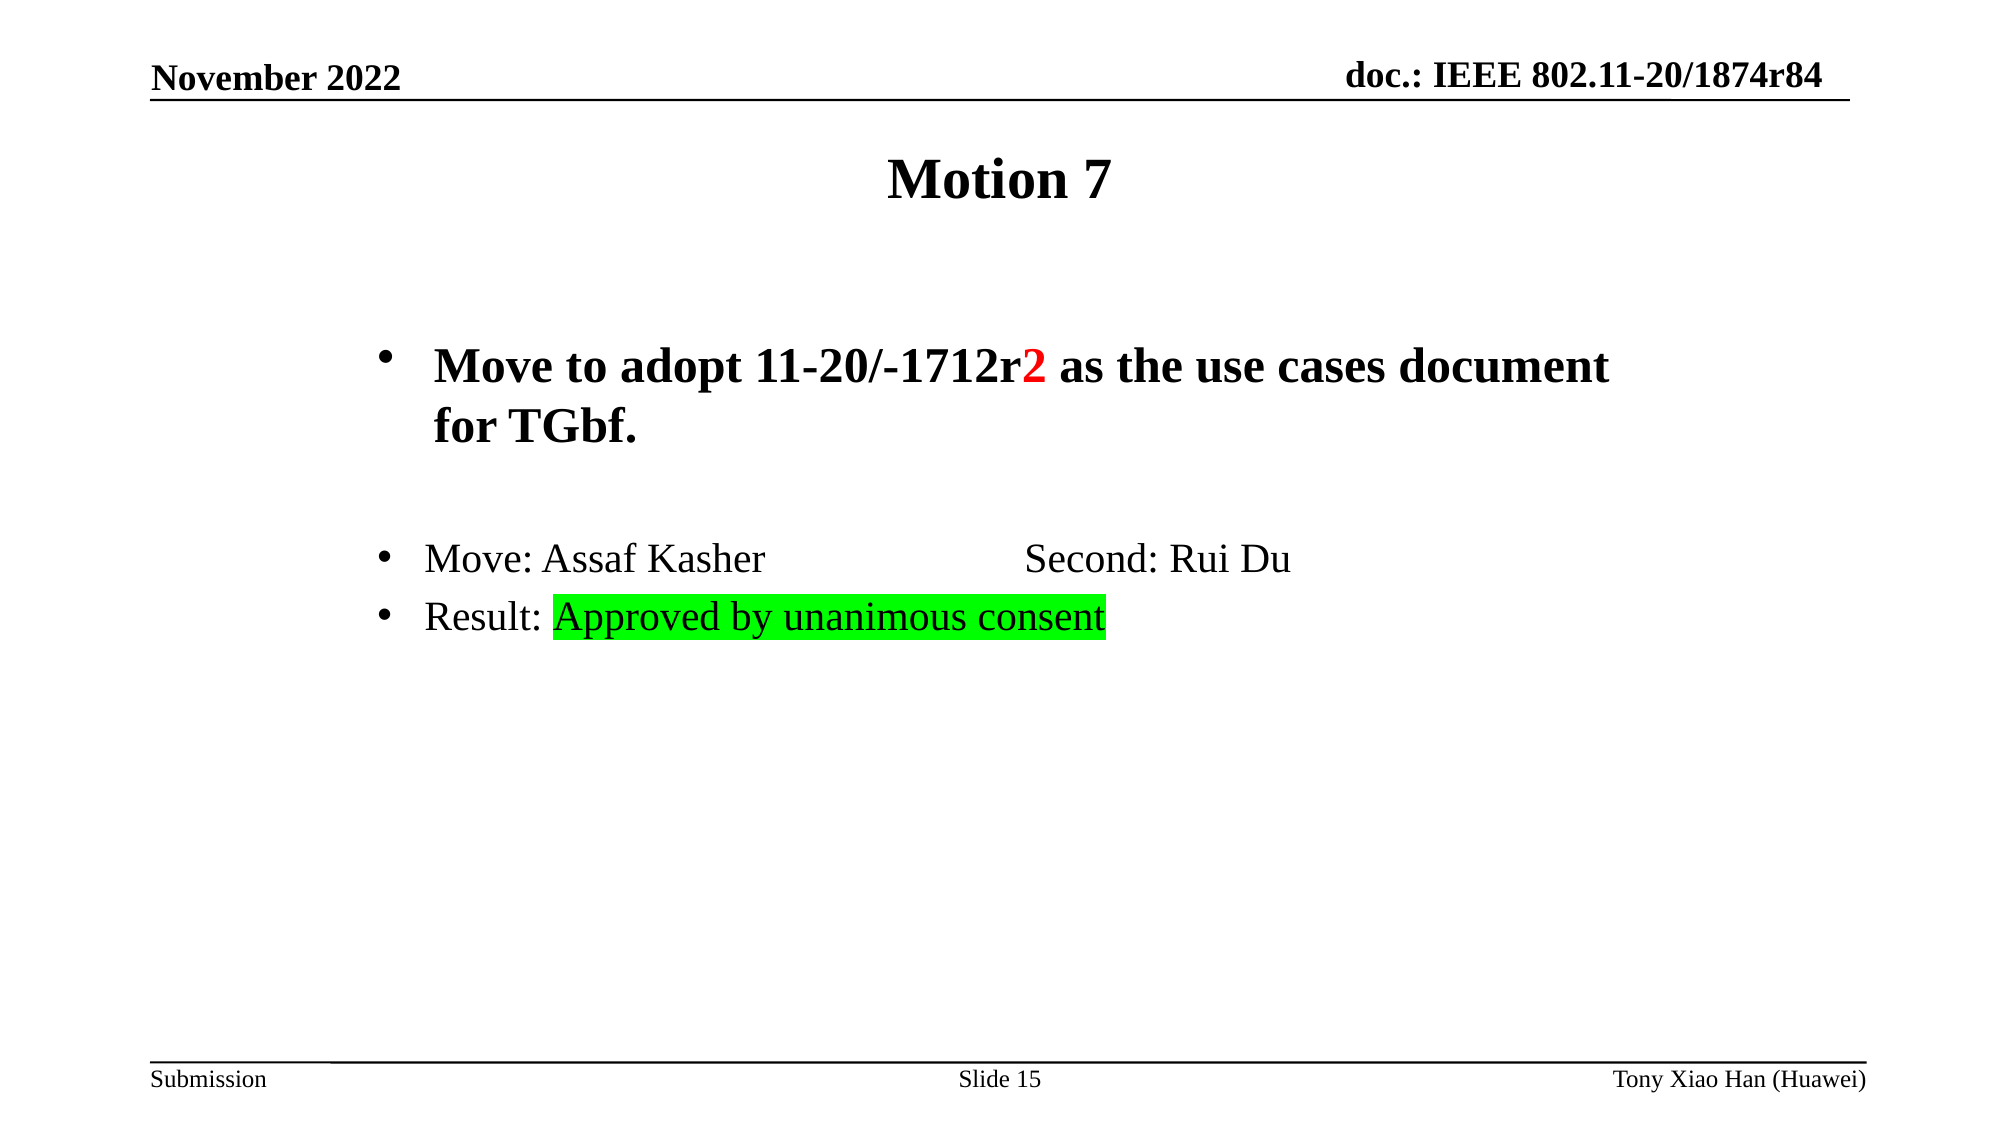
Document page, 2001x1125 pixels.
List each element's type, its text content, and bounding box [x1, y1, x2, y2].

text_box Move to adopt 11-20/-1712r2 as the use cases document for TGbf. Move: Assaf Kasher Second: Rui Du Result: Approved by unanimous consent [362, 324, 1638, 1013]
text_box Motion 7 [362, 87, 1638, 263]
